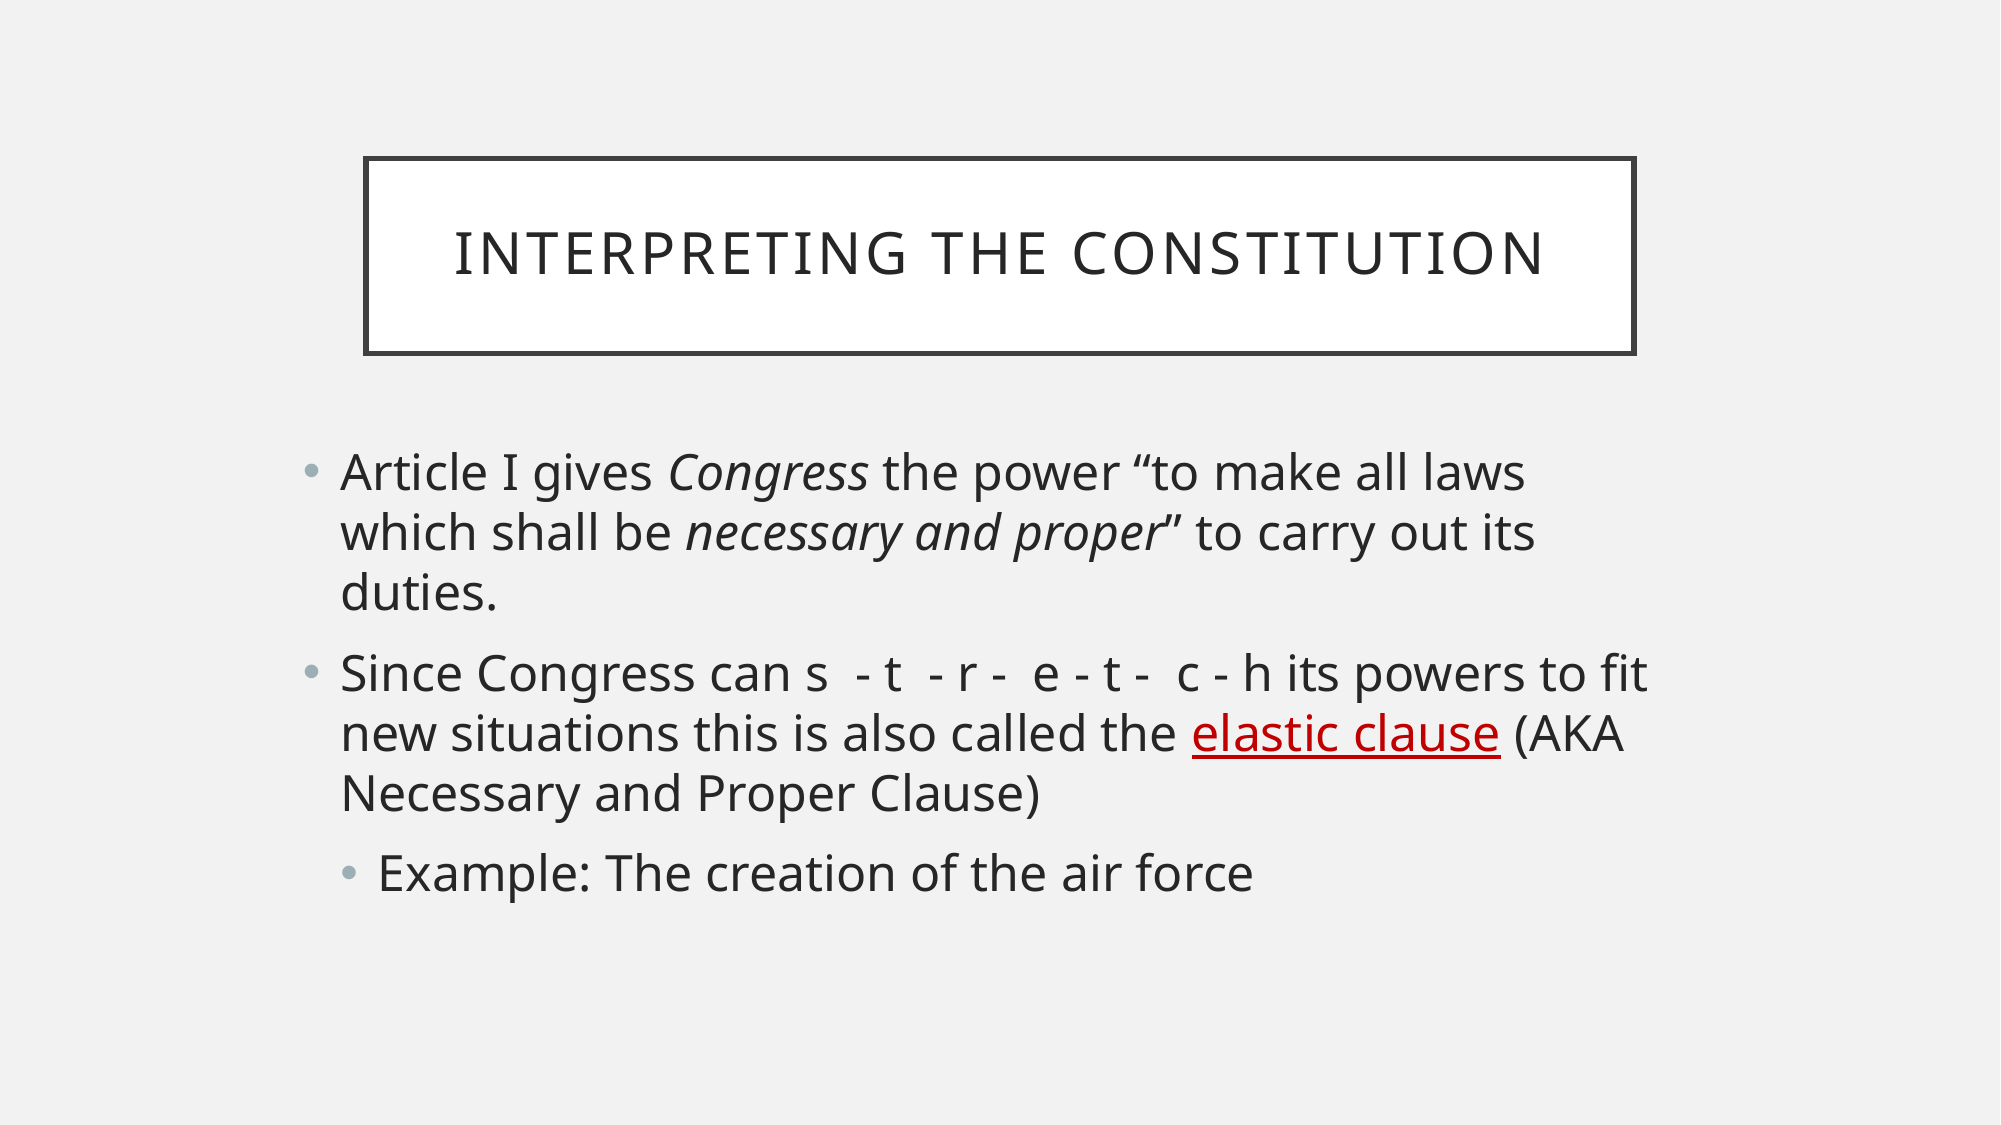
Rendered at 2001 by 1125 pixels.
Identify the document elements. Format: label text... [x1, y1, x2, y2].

title Interpreting the constitution [363, 156, 1637, 356]
list Article I gives Congress the power “to make all laws which shall be necessary and proper” to carry out its duties. Since Congress can s - t - r - e - t - c - h its powers to fit new situations this is also called the elastic clause (AKA Necessary and Proper Clause) Example: The creation of the air force [288, 432, 1668, 967]
